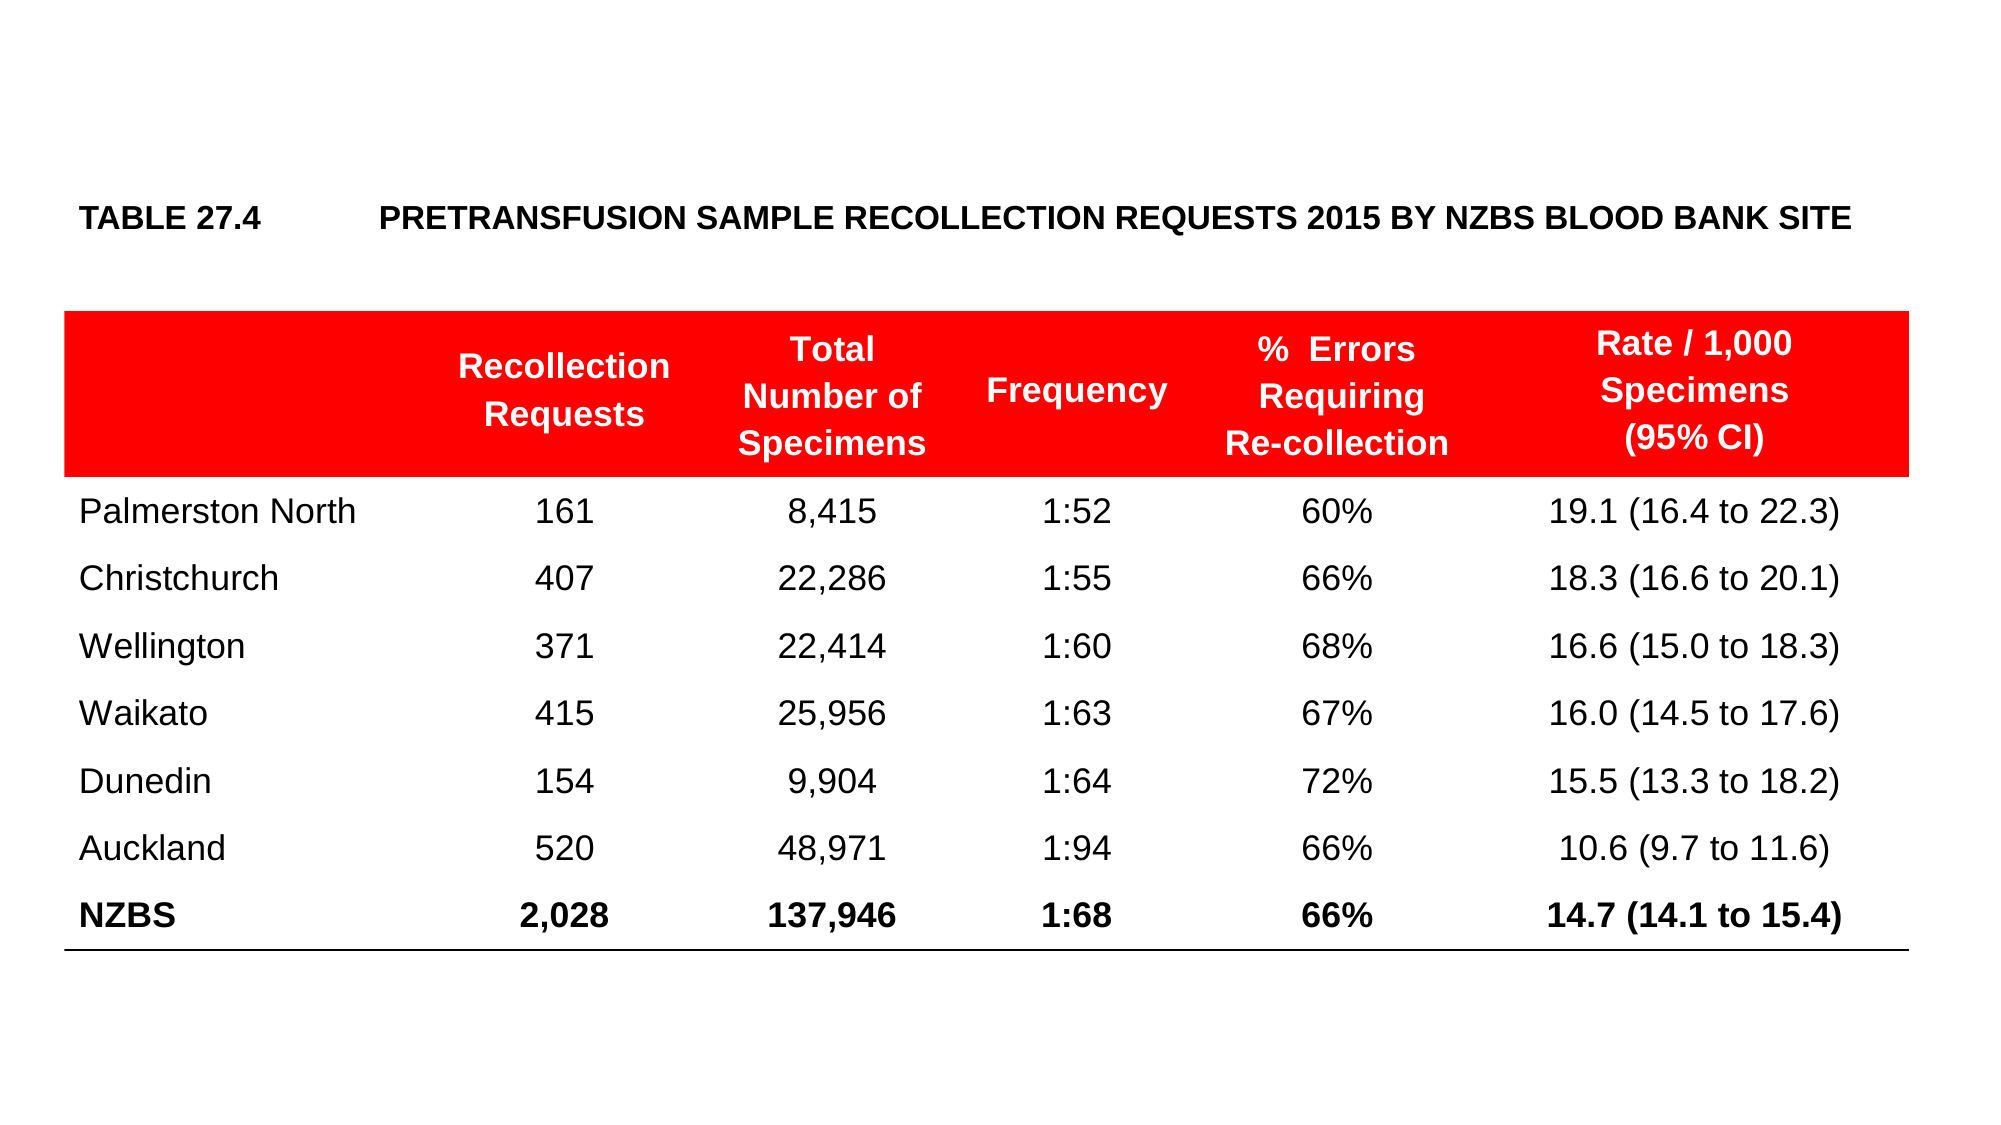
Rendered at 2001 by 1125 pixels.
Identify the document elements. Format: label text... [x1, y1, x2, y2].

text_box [64, 310, 1979, 1050]
text_box TABLE 27.4 PRETRANSFUSION SAMPLE RECOLLECTION REQUESTS 2015 BY NZBS BLOOD BANK SITE [64, 182, 1926, 244]
